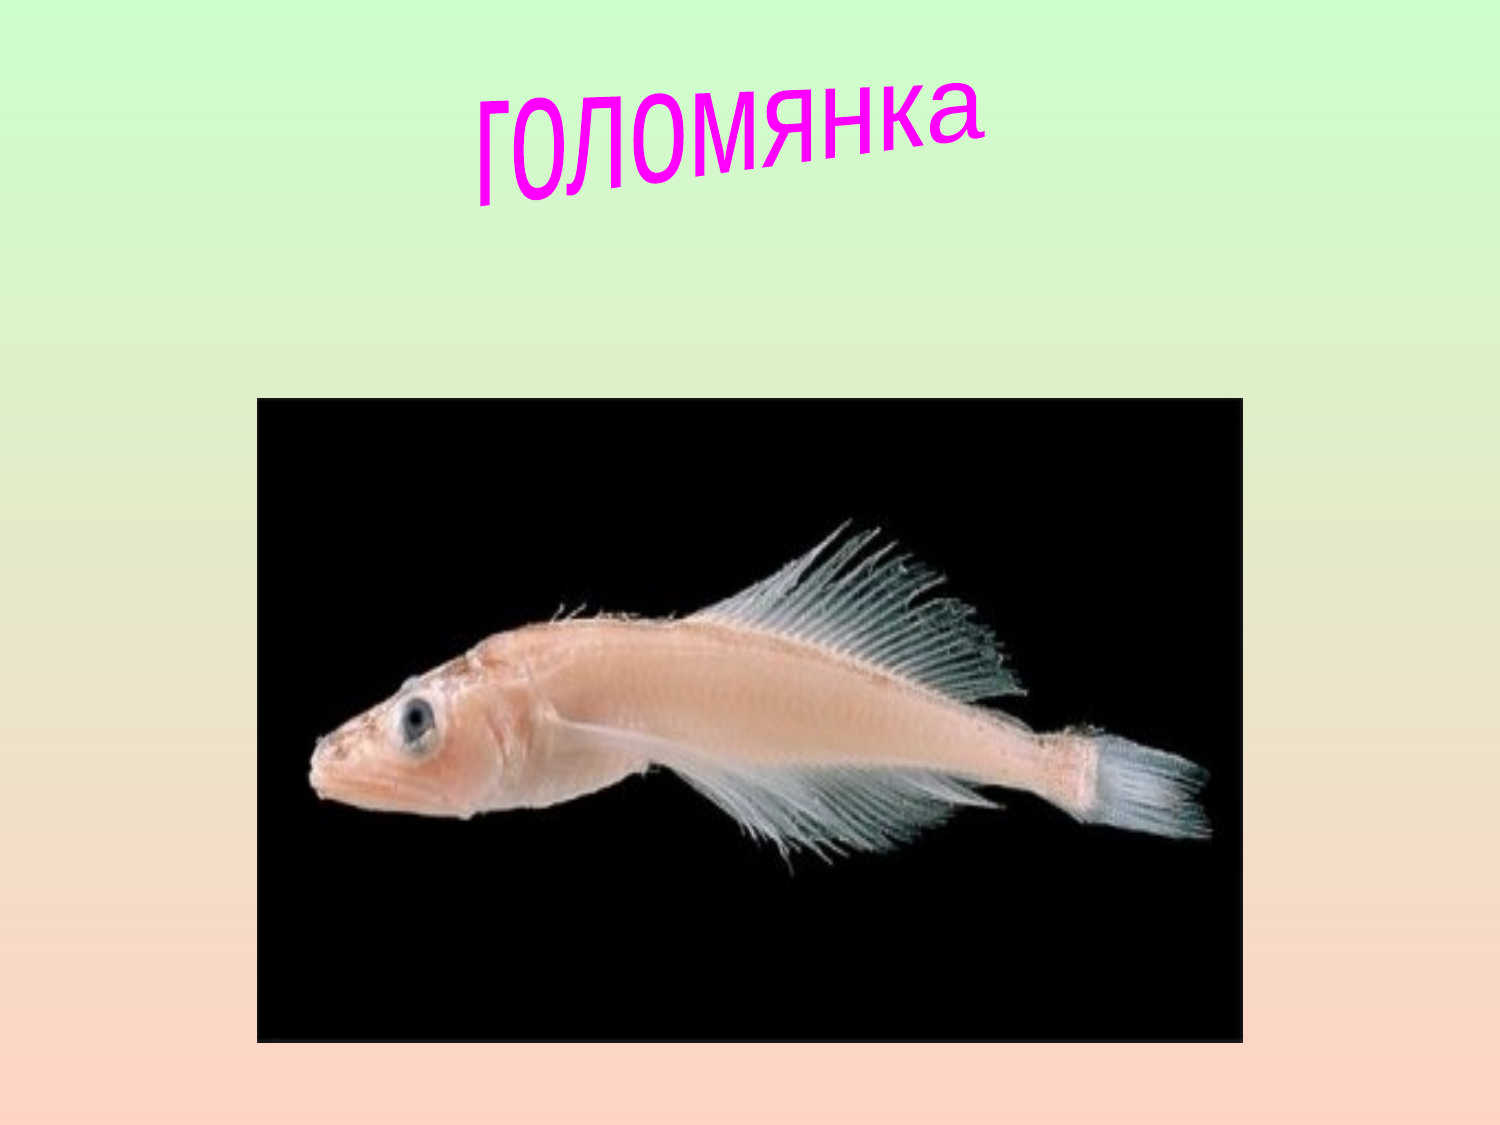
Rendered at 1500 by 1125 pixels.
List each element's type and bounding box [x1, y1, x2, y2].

picture [257, 398, 1243, 1044]
